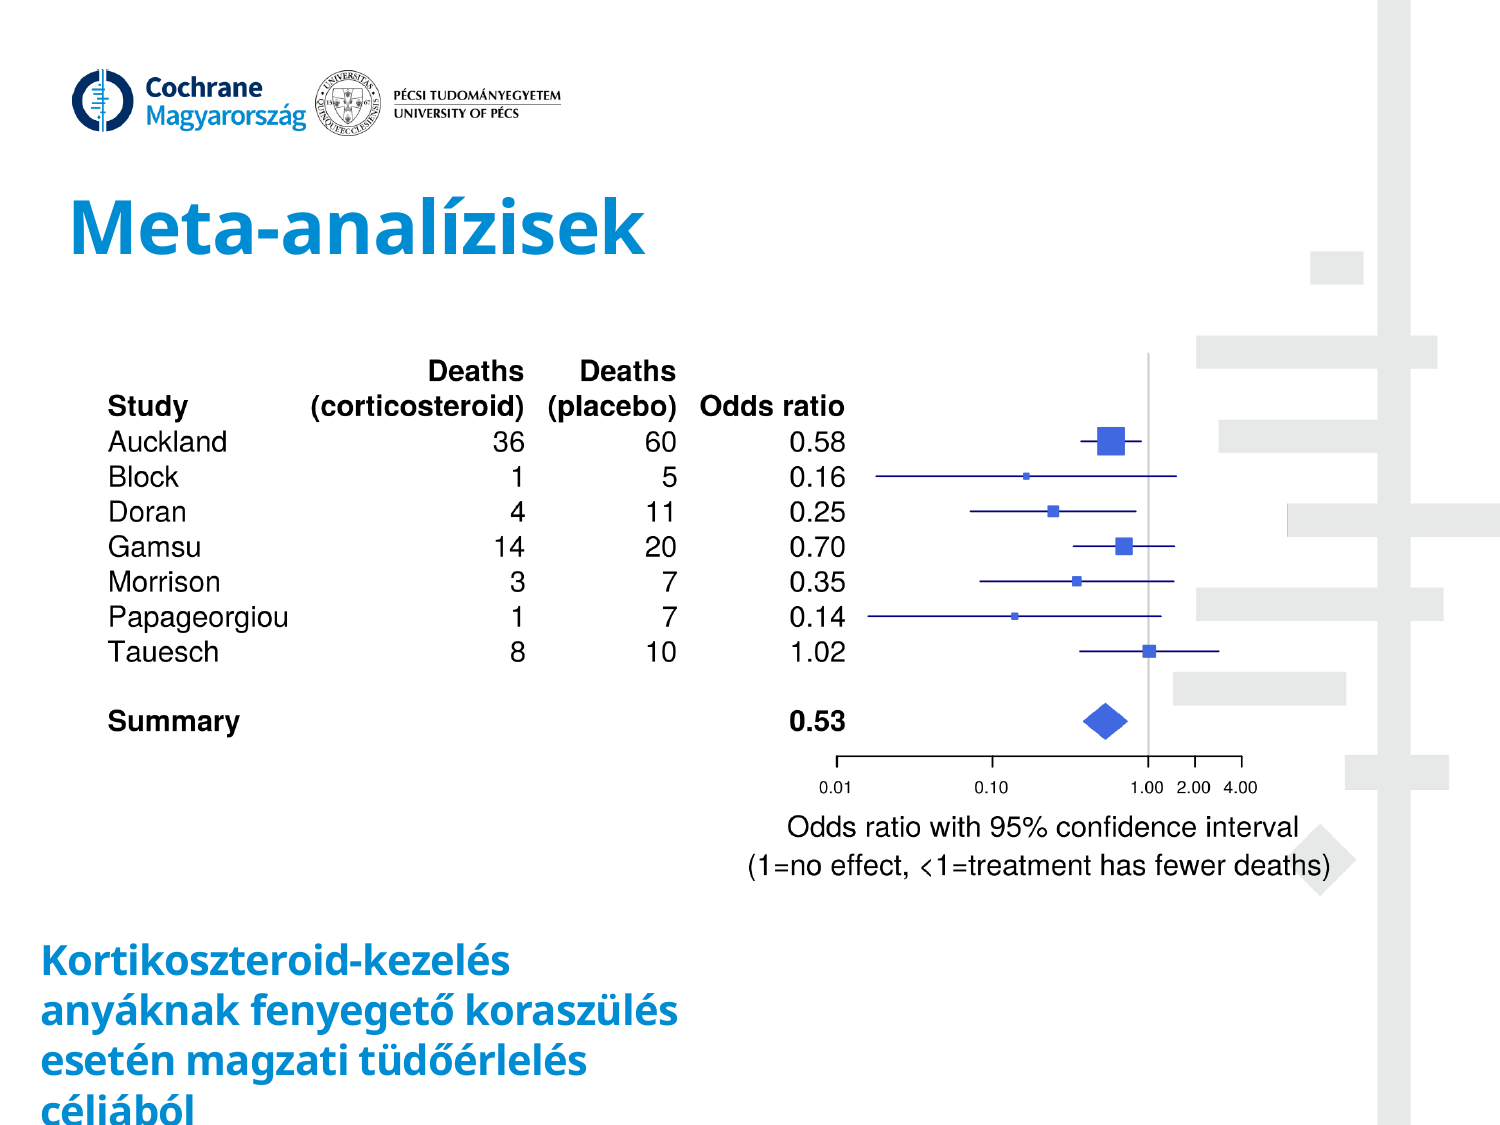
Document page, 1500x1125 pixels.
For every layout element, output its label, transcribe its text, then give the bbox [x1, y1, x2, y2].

picture [315, 69, 562, 136]
text_box Kortikoszteroid-kezelés anyáknak fenyegető koraszülés esetén magzati tüdőérlelés céljából [25, 926, 712, 1125]
text_box Meta-analízisek [52, 172, 1253, 277]
picture [72, 69, 306, 135]
picture [47, 0, 1500, 1125]
picture [298, 113, 306, 123]
